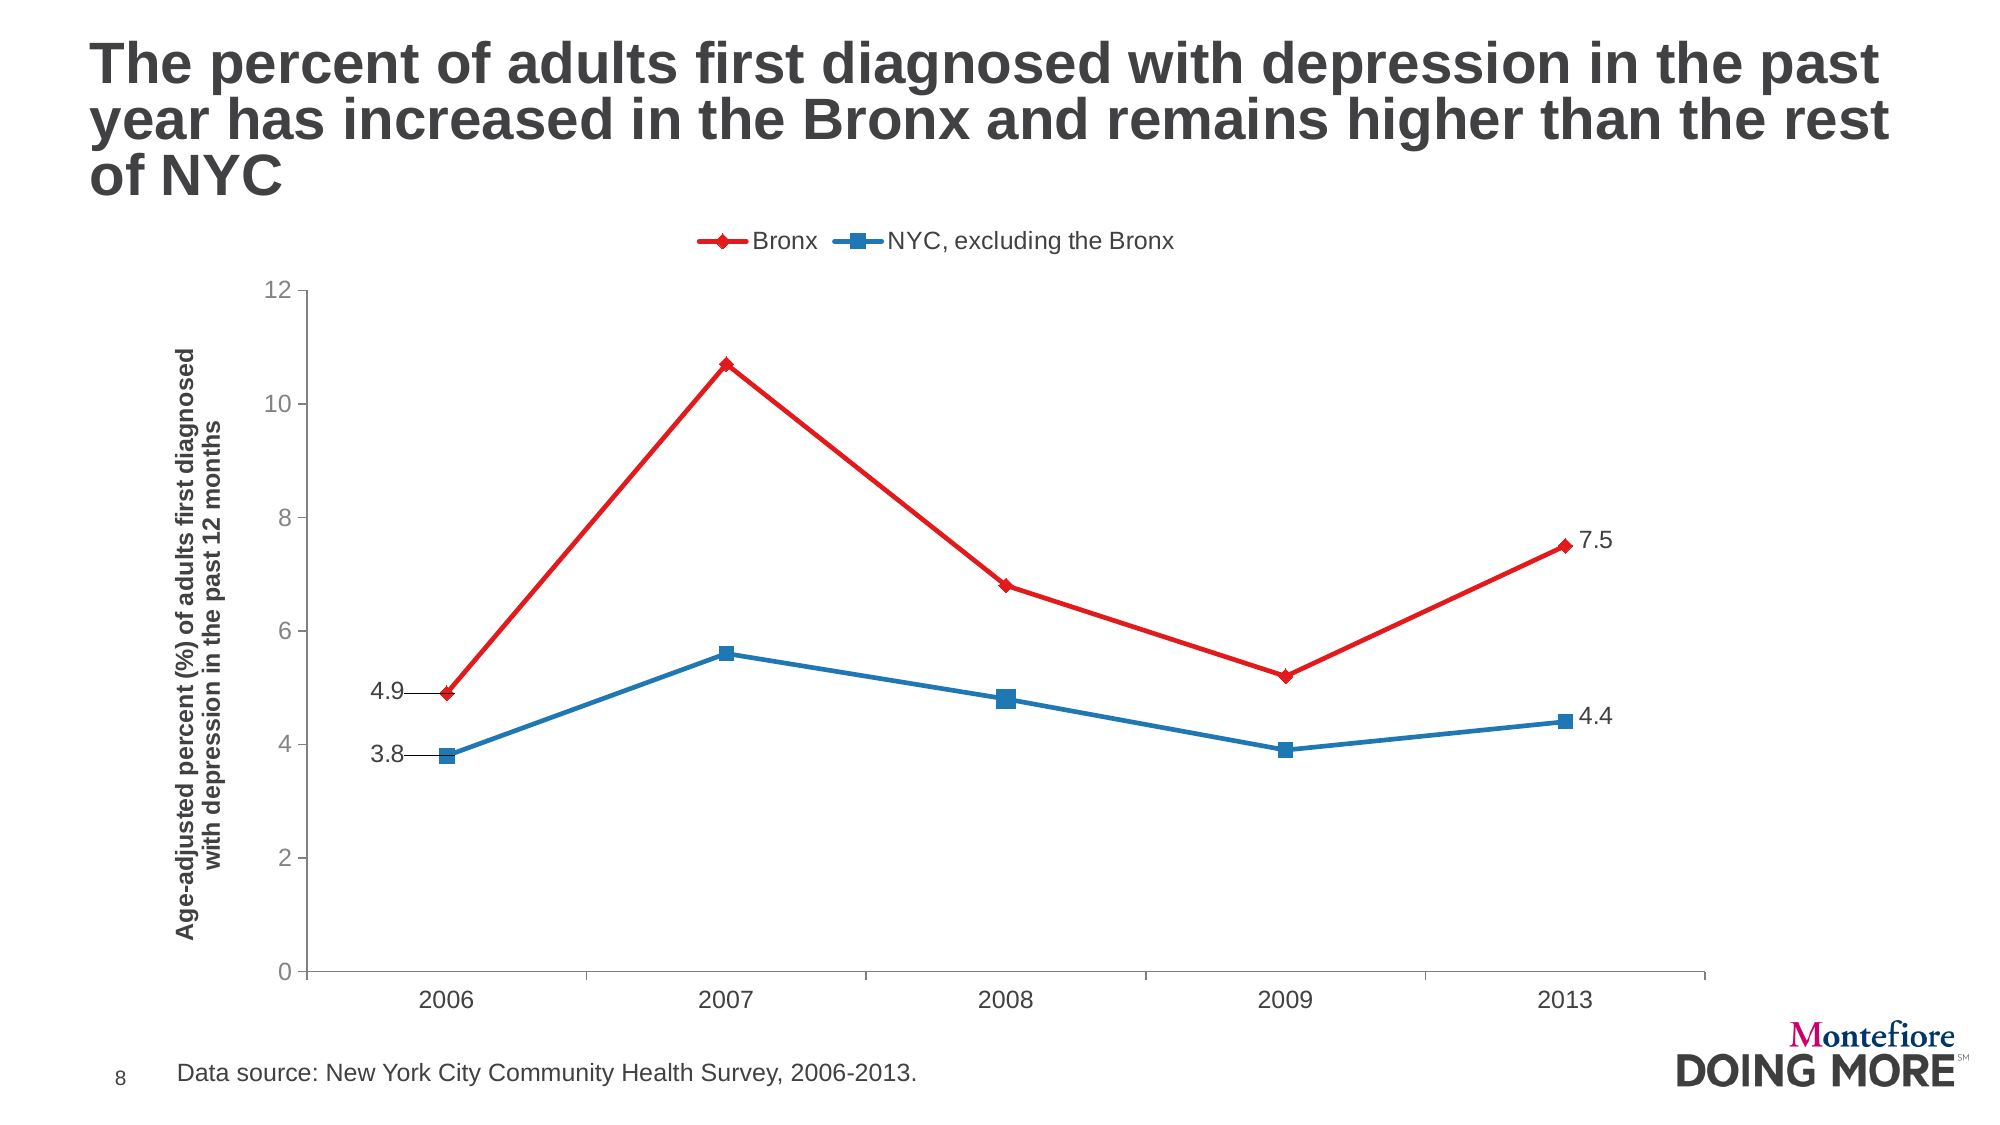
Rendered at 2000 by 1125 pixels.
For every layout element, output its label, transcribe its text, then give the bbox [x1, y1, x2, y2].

chart [136, 210, 1738, 1030]
text_box Data source: New York City Community Health Survey, 2006-2013. [162, 1049, 1651, 1094]
title The percent of adults first diagnosed with depression in the past year has increased in the Bronx and remains higher than the rest of NYC [74, 30, 1913, 216]
